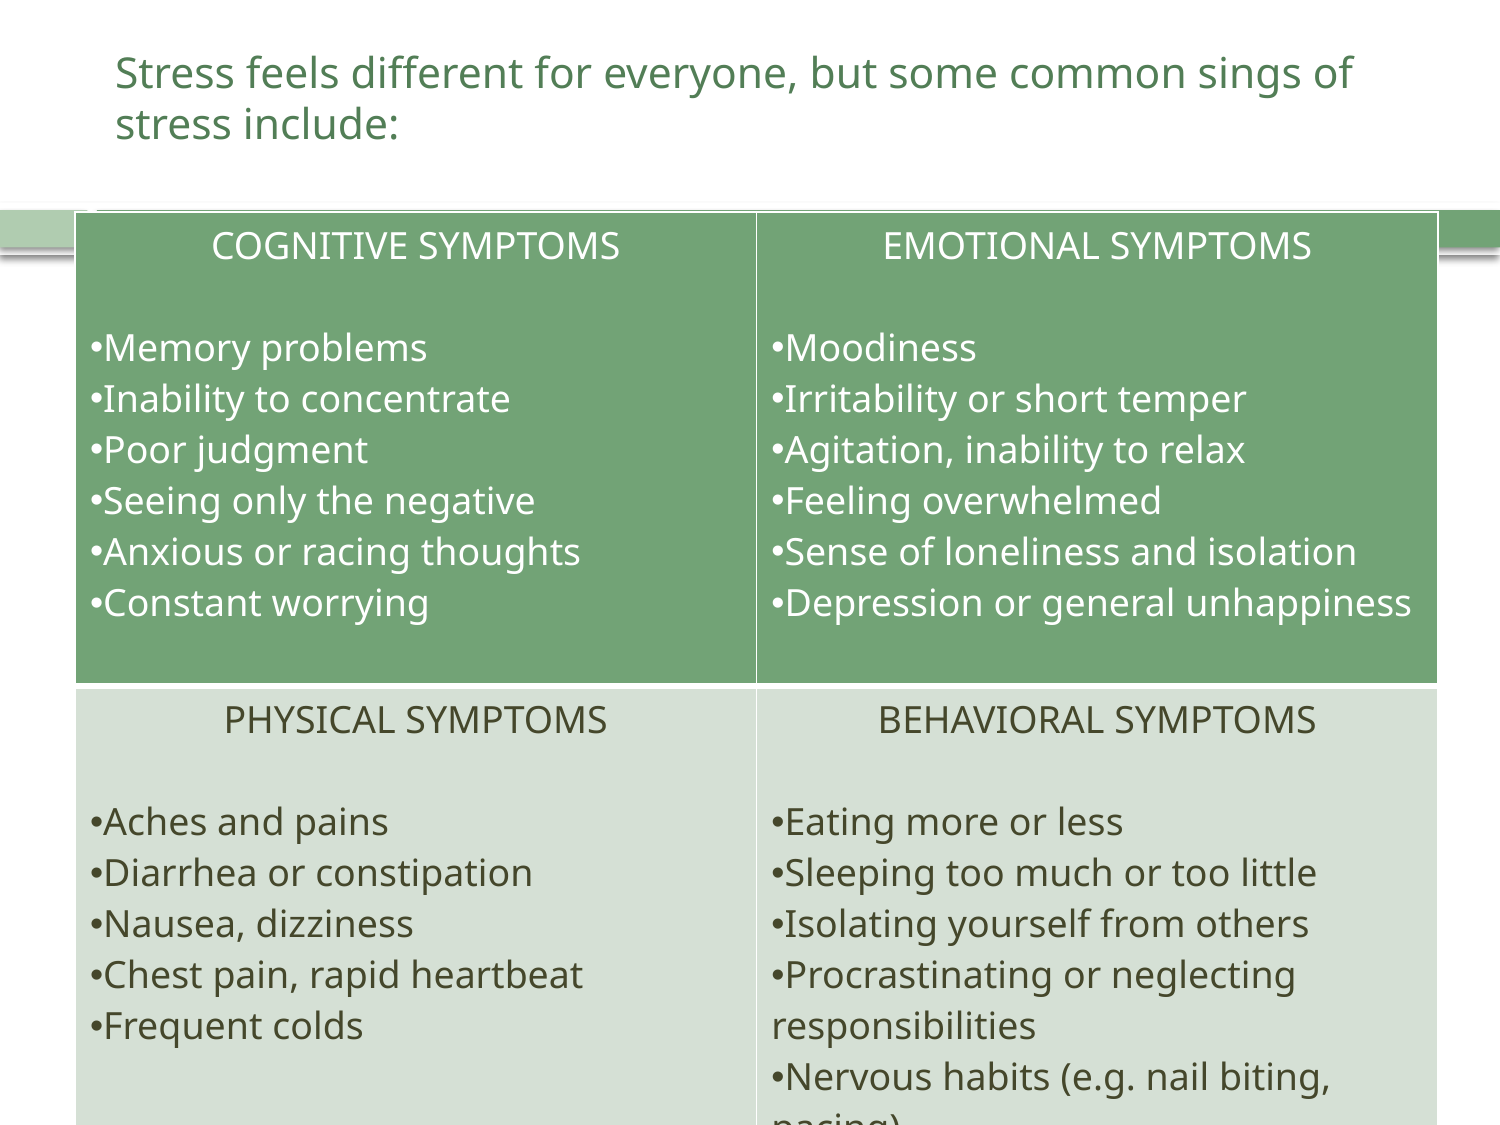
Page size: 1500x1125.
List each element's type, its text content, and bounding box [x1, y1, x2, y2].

table_cell BEHAVIORAL SYMPTOMS Eating more or less Sleeping too much or too little Isolating yourself from others Procrastinating or neglecting responsibilities Nervous habits (e.g. nail biting, pacing) [757, 689, 1437, 1125]
title Stress feels different for everyone, but some common sings of stress include: [100, 37, 1438, 211]
table_header EMOTIONAL SYMPTOMS Moodiness Irritability or short temper Agitation, inability to relax Feeling overwhelmed Sense of loneliness and isolation Depression or general unhappiness [757, 213, 1437, 683]
table_header COGNITIVE SYMPTOMS Memory problems Inability to concentrate Poor judgment Seeing only the negative Anxious or racing thoughts Constant worrying [76, 213, 756, 683]
table_cell PHYSICAL SYMPTOMS Aches and pains Diarrhea or constipation Nausea, dizziness Chest pain, rapid heartbeat Frequent colds [76, 689, 756, 1125]
